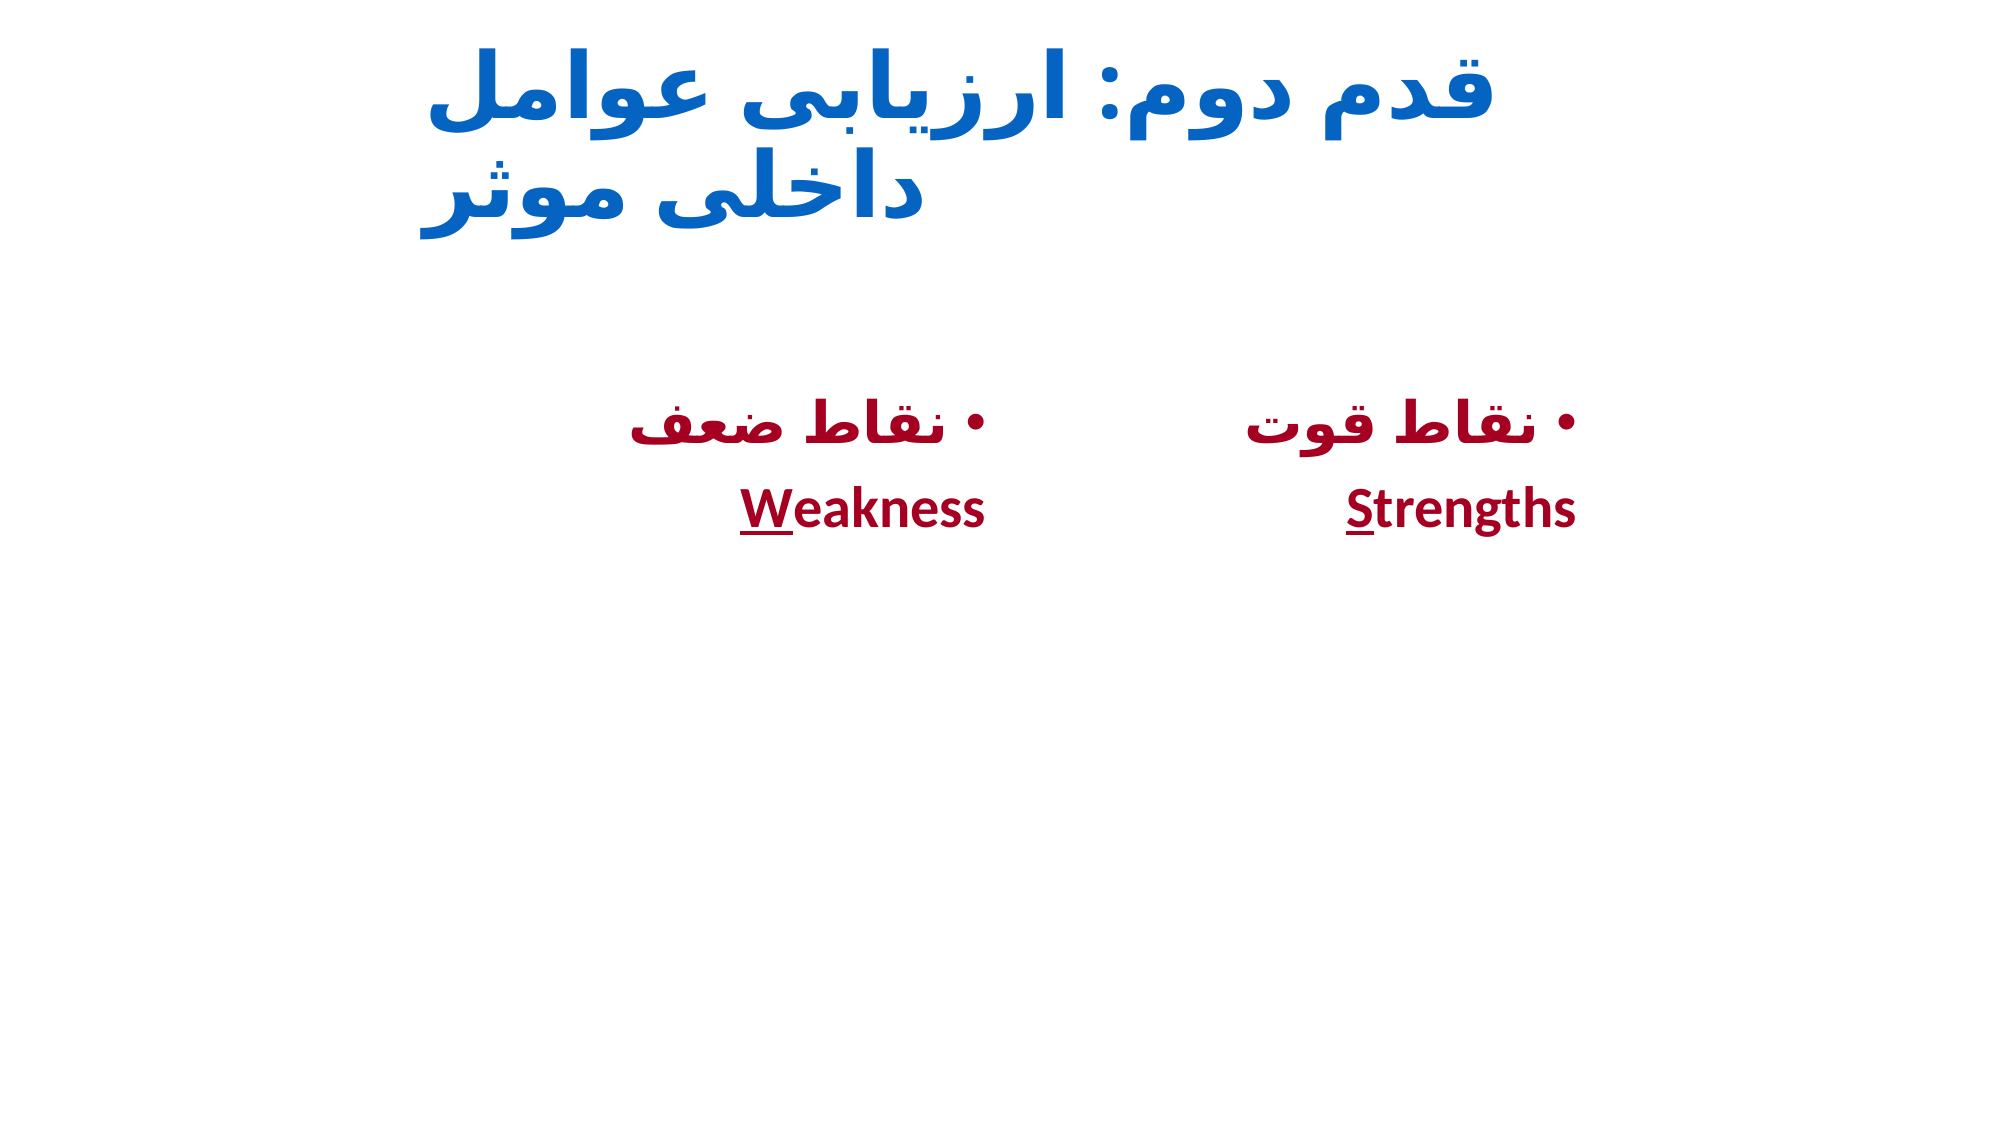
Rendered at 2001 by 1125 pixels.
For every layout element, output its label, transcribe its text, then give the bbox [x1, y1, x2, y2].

title قدم دوم: ارزیابی عوامل داخلی موثر [409, 45, 1675, 233]
list نقاط قوت Strengths [1153, 385, 1592, 1061]
list نقاط ضعف Weakness [574, 385, 1001, 1061]
